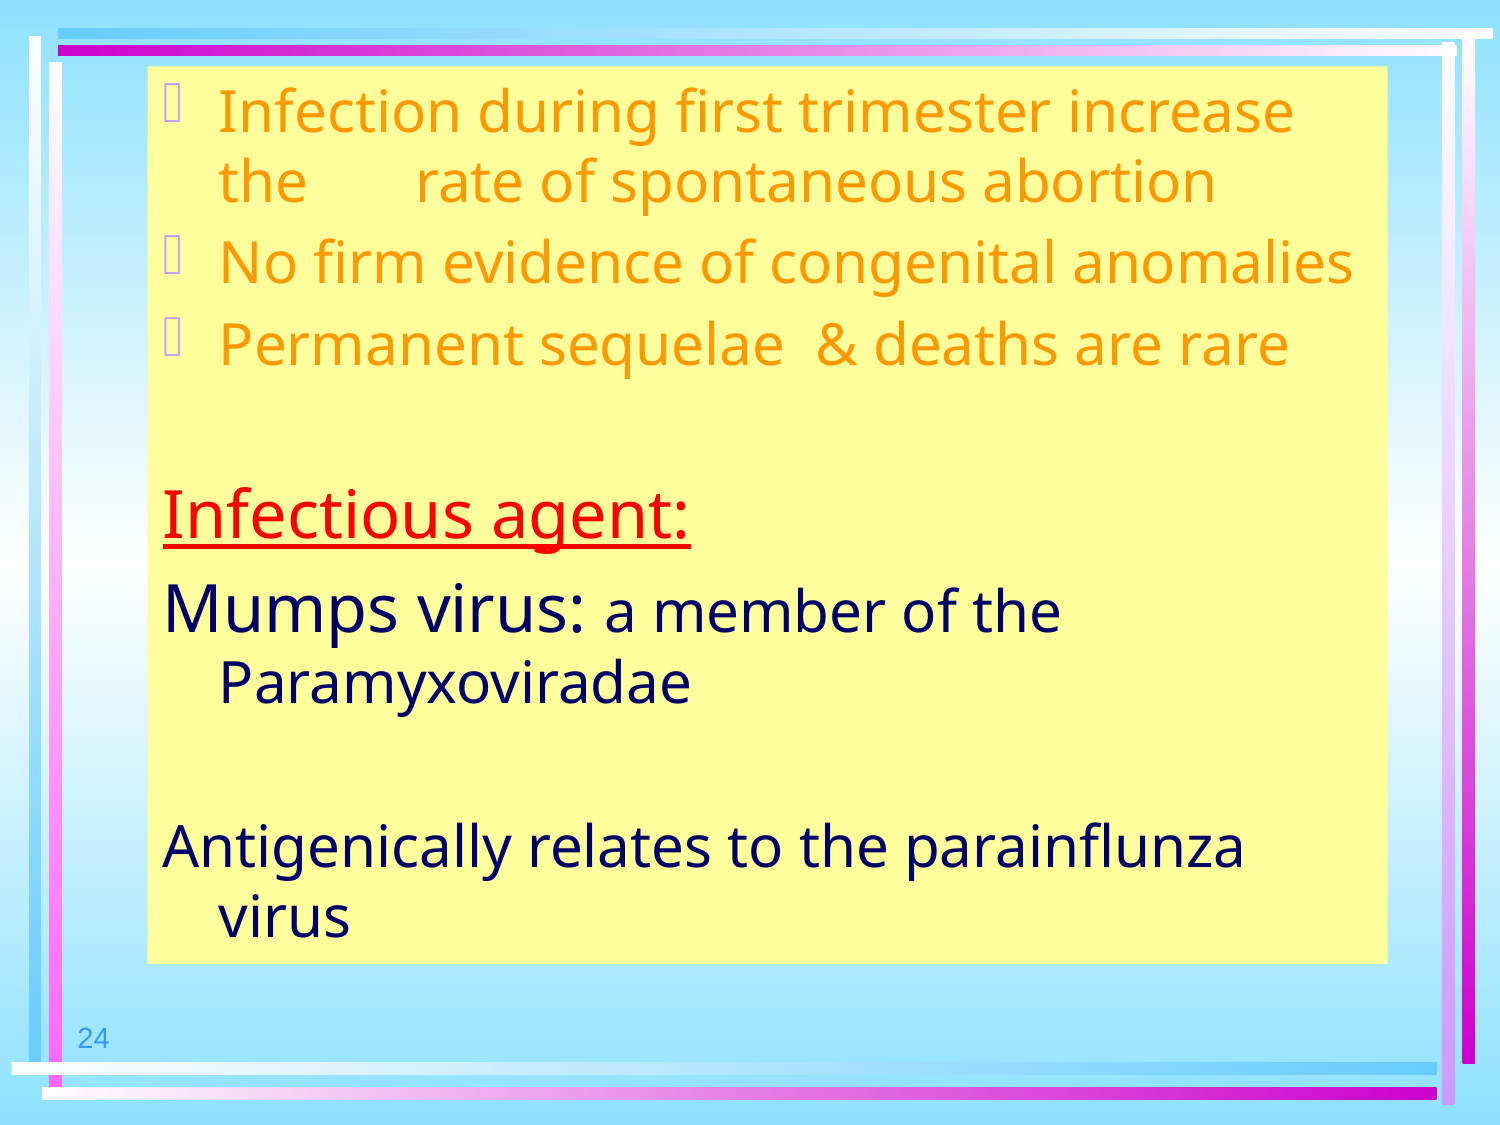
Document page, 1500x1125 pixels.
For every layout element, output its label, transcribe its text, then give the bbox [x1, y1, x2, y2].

slide_number 24 [62, 986, 376, 1062]
list Infection during first trimester increase the rate of spontaneous abortion No firm evidence of congenital anomalies Permanent sequelae & deaths are rare Infectious agent: Mumps virus: a member of the Paramyxoviradae Antigenically relates to the parainflunza virus [147, 66, 1388, 965]
